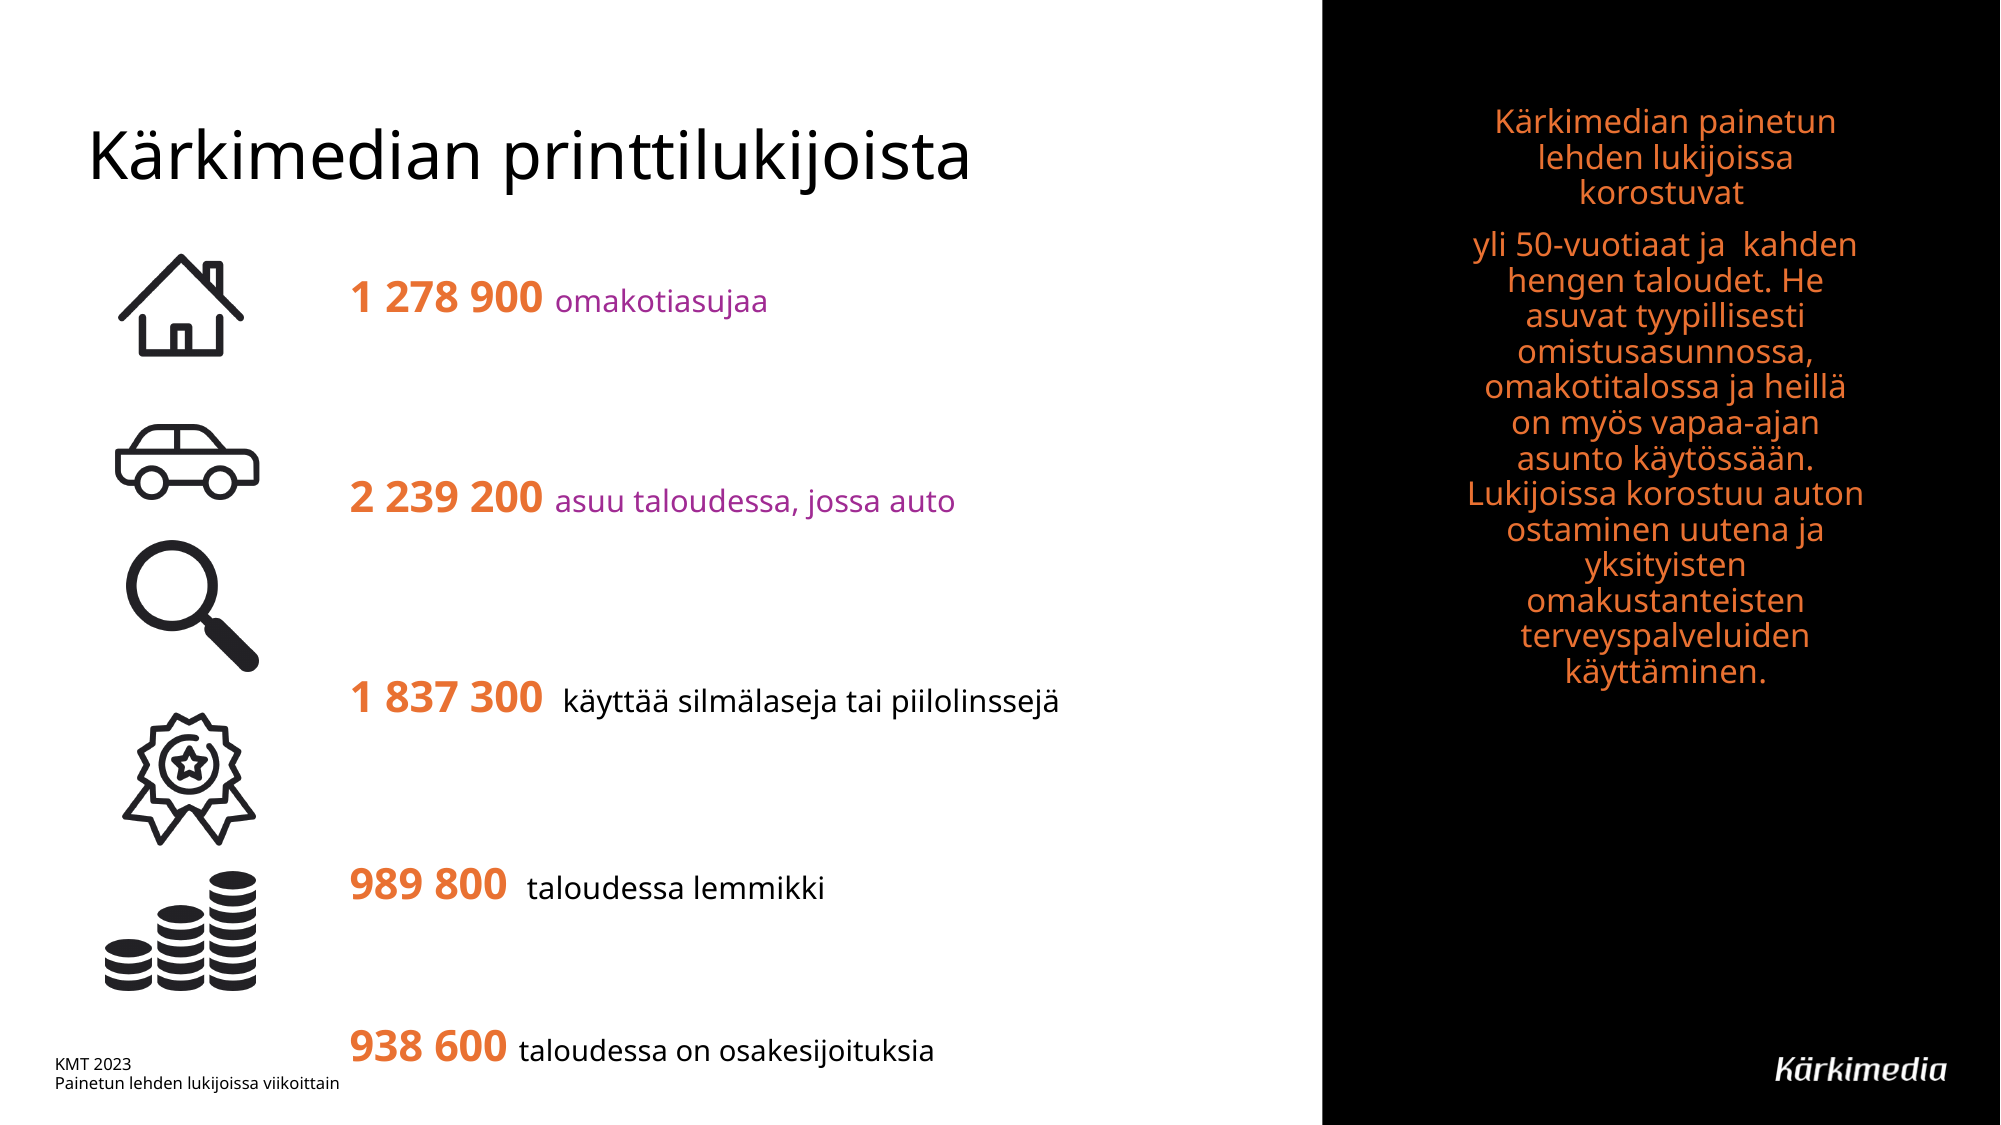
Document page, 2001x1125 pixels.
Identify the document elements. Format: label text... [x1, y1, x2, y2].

slide_number KMT 2023 Painetun lehden lukijoissa viikoittain [39, 1043, 466, 1104]
picture [121, 711, 257, 846]
list 1 278 900 omakotiasujaa 2 239 200 asuu taloudessa, jossa auto 1 837 300 käyttää silmälaseja tai piilolinssejä 989 800 taloudessa lemmikki 938 600 taloudessa on osakesijoituksia [349, 267, 1309, 1089]
picture [113, 424, 261, 501]
list Kärkimedian painetun lehden lukijoissa korostuvat yli 50-vuotiaat ja kahden hengen taloudet. He asuvat tyypillisesti omistusasunnossa, omakotitalossa ja heillä on myös vapaa-ajan asunto käytössään. Lukijoissa korostuu auton ostaminen uutena ja yksityisten omakustanteisten terveyspalveluiden käyttäminen. [1446, 97, 1886, 705]
picture [1775, 1057, 1947, 1081]
picture [117, 253, 244, 357]
title Kärkimedian printtilukijoista [72, 97, 1254, 219]
picture [105, 871, 257, 991]
picture [126, 539, 259, 673]
